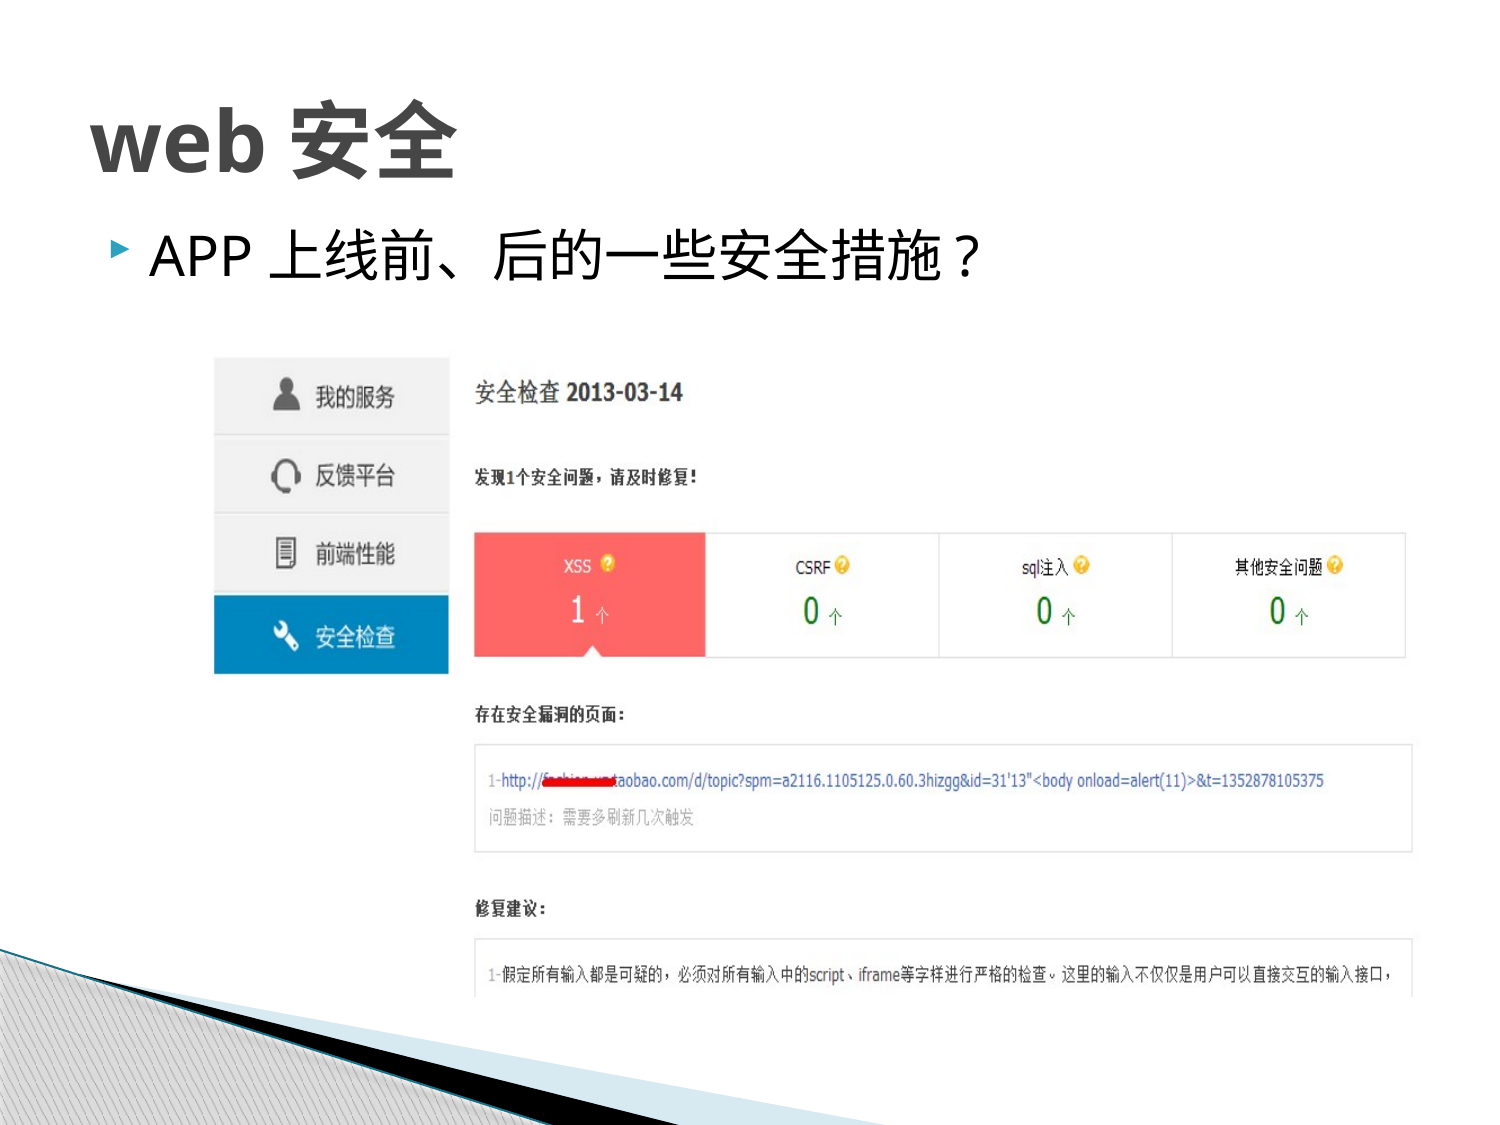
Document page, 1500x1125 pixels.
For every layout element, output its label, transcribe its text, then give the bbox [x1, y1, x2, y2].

title web安全 [75, 45, 1425, 233]
picture [212, 337, 1433, 998]
list APP上线前、后的一些安全措施? [75, 233, 1388, 1000]
